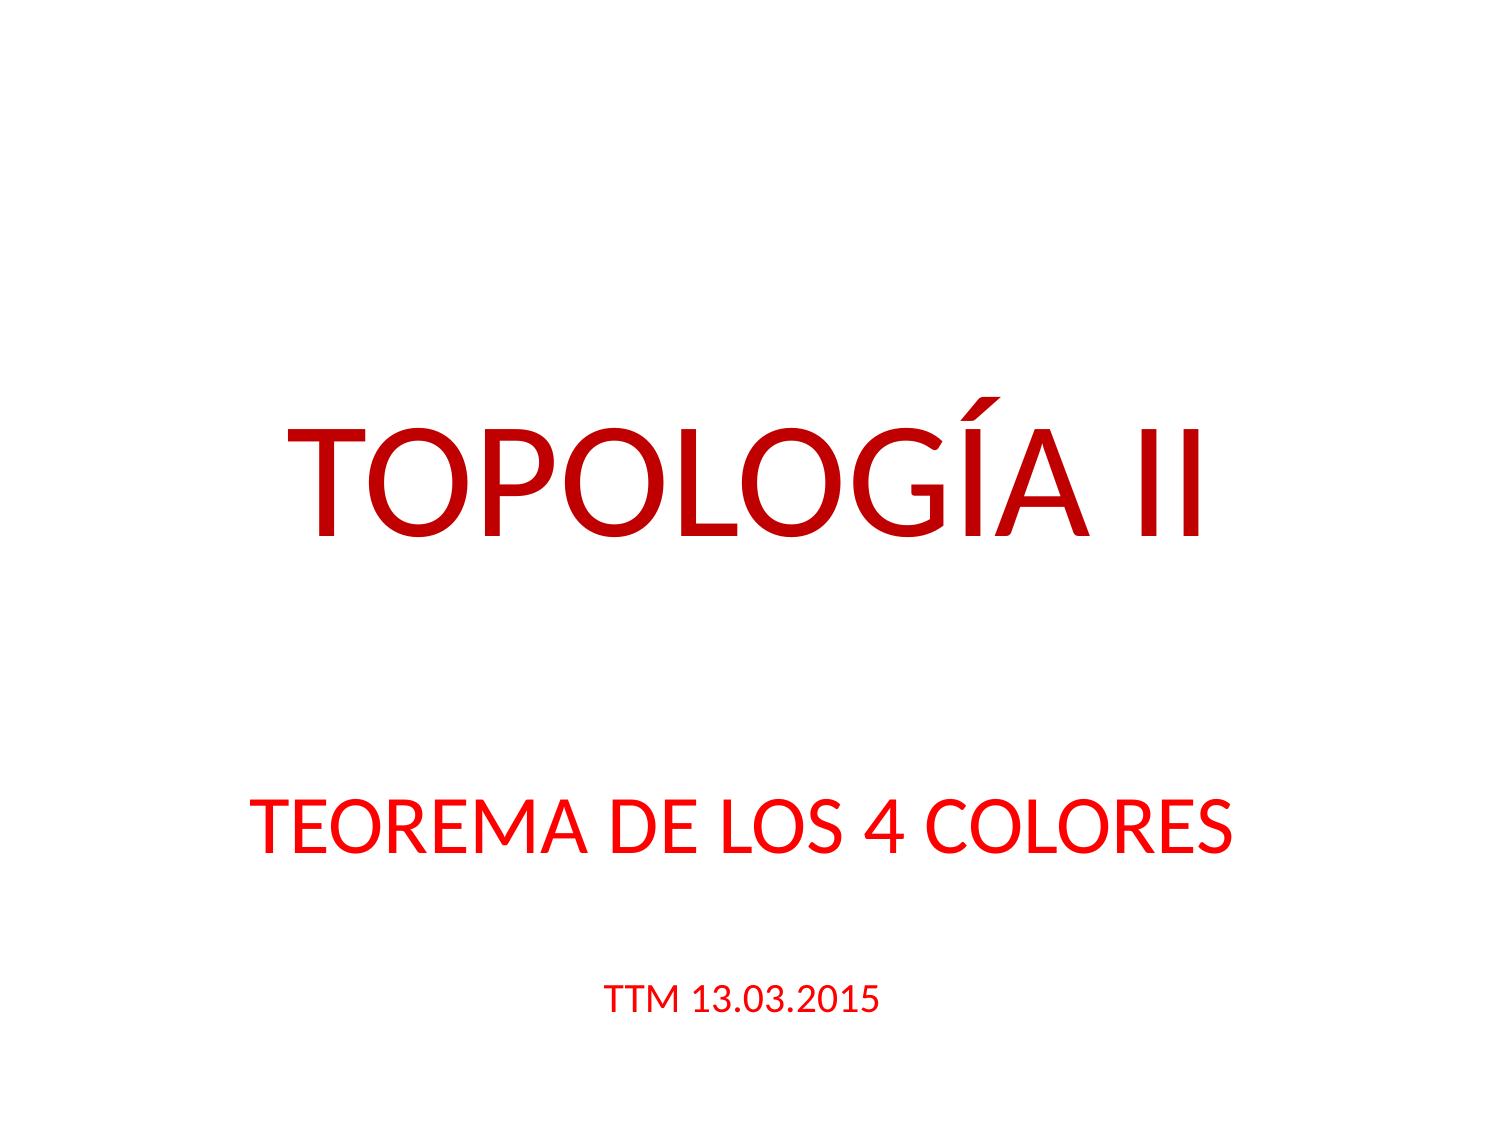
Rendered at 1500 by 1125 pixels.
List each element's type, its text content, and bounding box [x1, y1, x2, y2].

title TOPOLOGÍA II [112, 349, 1388, 591]
text_box TEOREMA DE LOS 4 COLORES TTM 13.03.2015 [234, 763, 1251, 1028]
